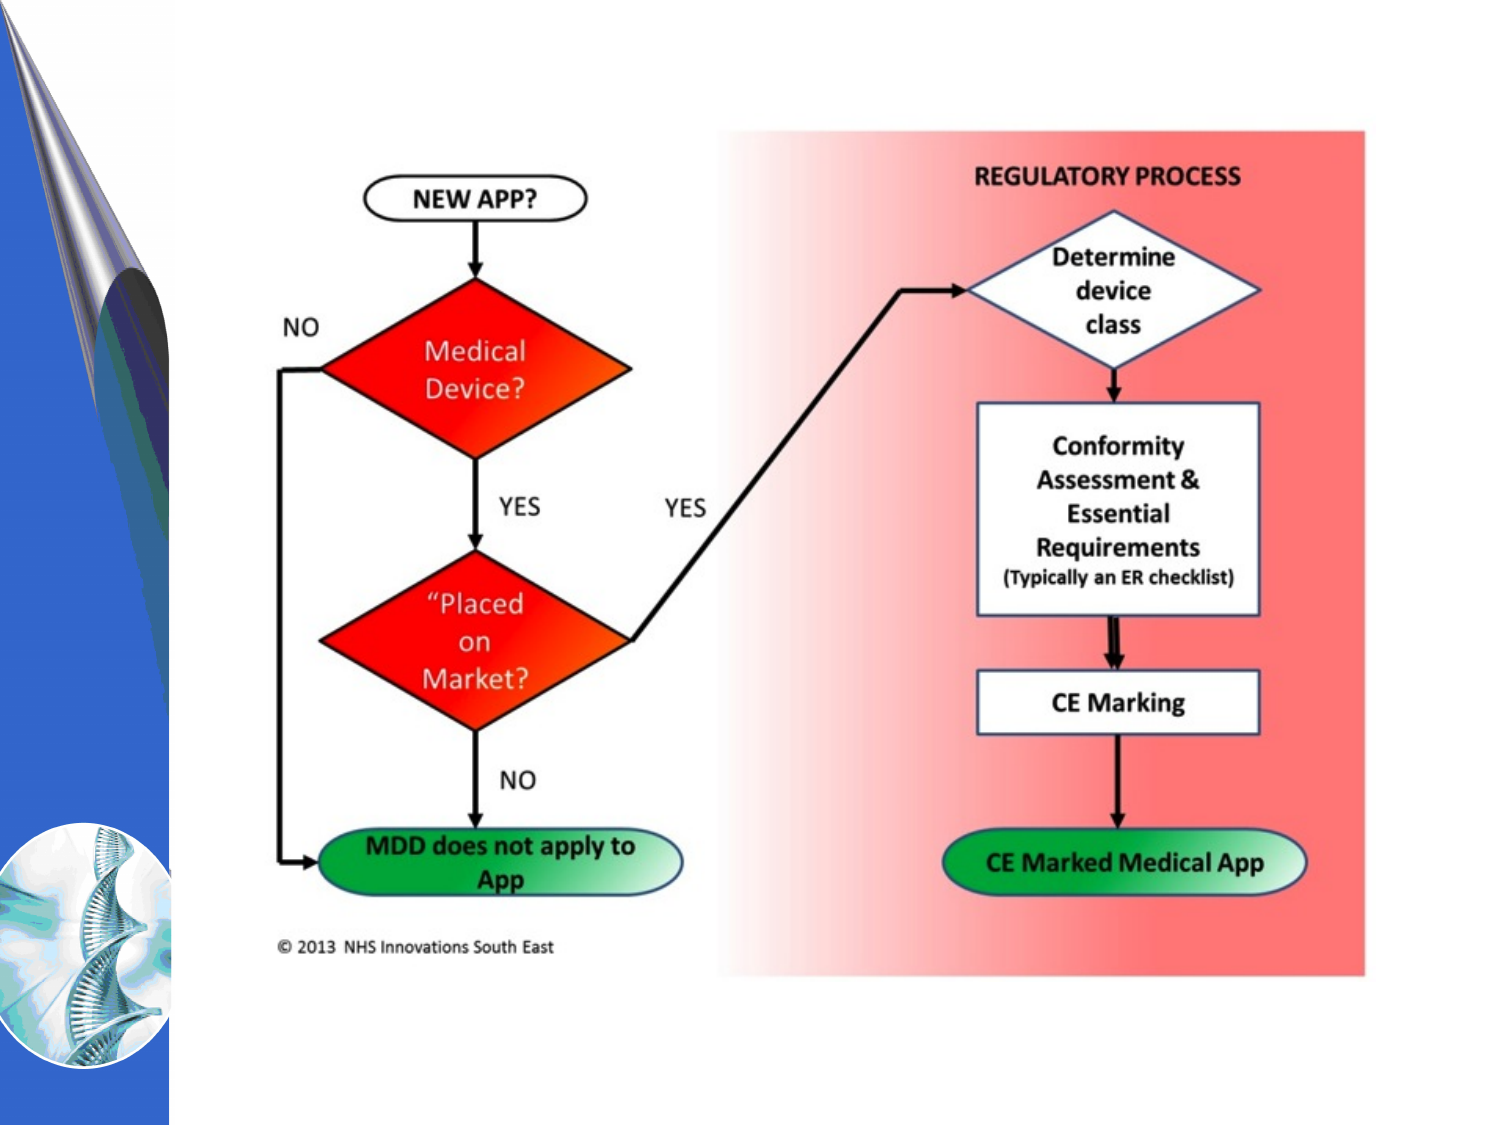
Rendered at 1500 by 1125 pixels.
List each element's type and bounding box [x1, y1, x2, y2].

picture [253, 113, 1377, 982]
